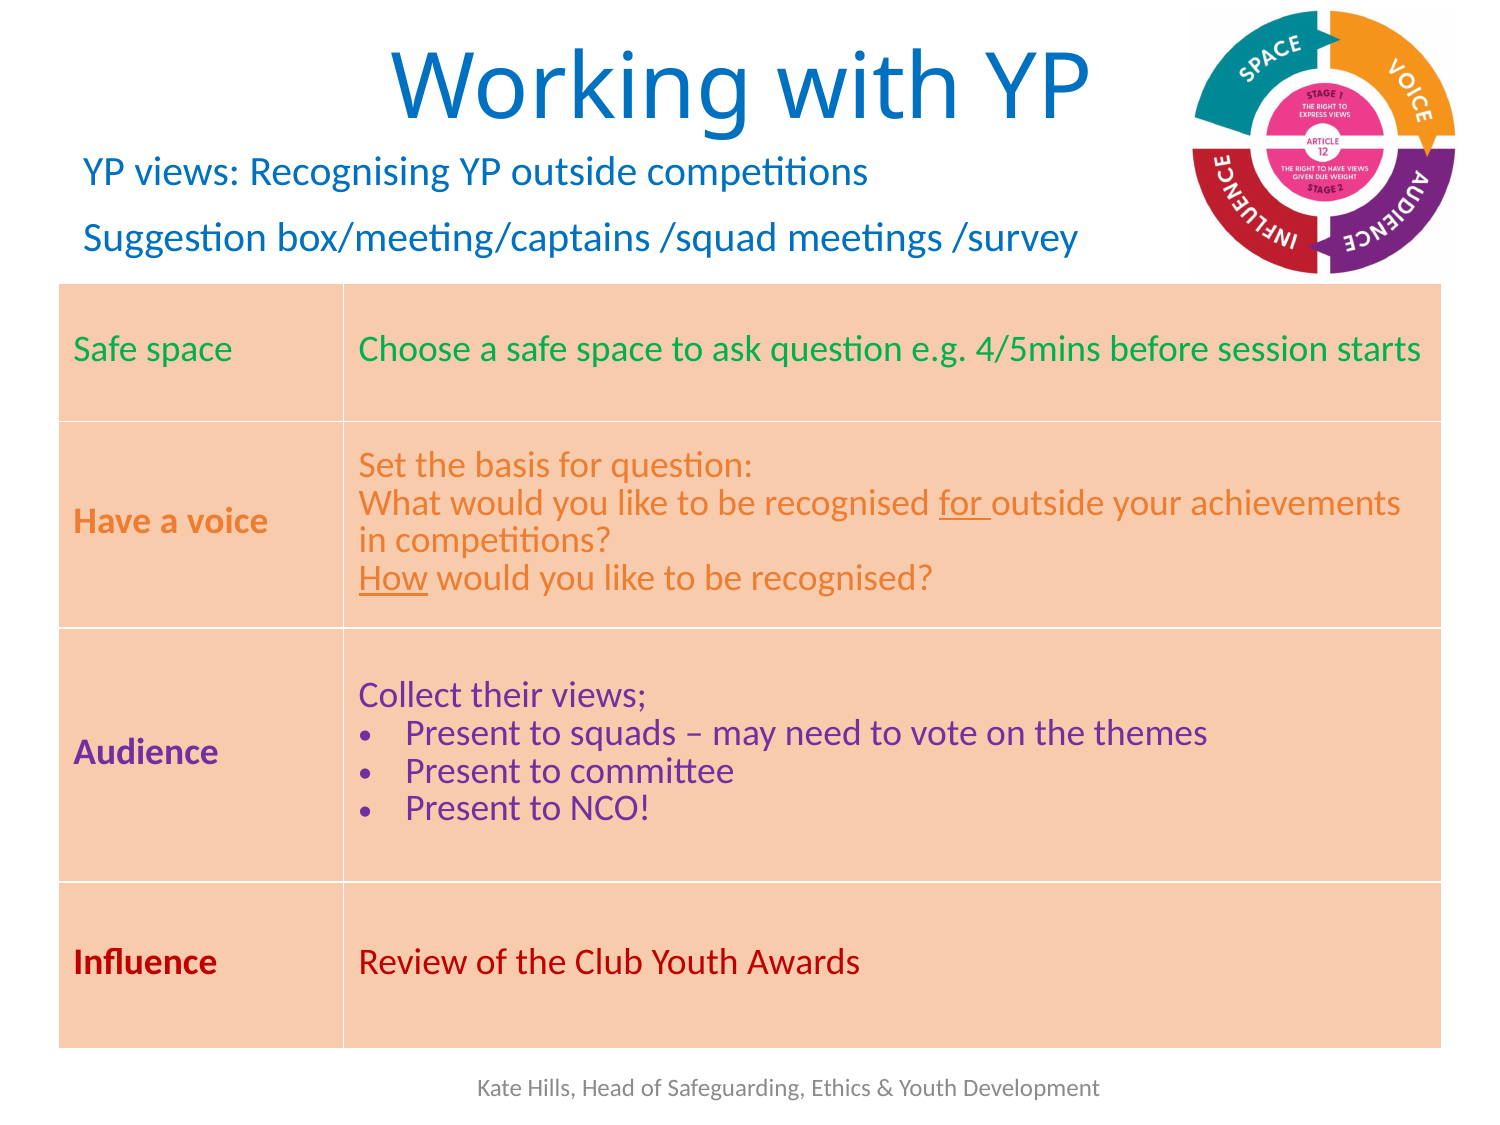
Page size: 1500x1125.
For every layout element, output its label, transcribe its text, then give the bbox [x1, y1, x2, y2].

title Working with YP [375, 15, 1144, 163]
table_cell Review of the Club Youth Awards [344, 883, 1441, 1048]
table_header Safe space [59, 284, 343, 421]
footer Kate Hills, Head of Safeguarding, Ethics & Youth Development [453, 1056, 1125, 1117]
table_header Choose a safe space to ask question e.g. 4/5mins before session starts [344, 284, 1441, 421]
picture [1189, 8, 1458, 277]
list YP views: Recognising YP outside competitions Suggestion box/meeting/captains /squad meetings /survey [68, 141, 1125, 276]
table_cell Influence [59, 883, 343, 1048]
table_cell Set the basis for question: What would you like to be recognised for outside your achievements in competitions? How would you like to be recognised? [344, 422, 1441, 627]
table_cell Collect their views; Present to squads – may need to vote on the themes Present to committee Present to NCO! [344, 629, 1441, 881]
table_cell Audience [59, 629, 343, 881]
table_cell Have a voice [59, 422, 343, 627]
